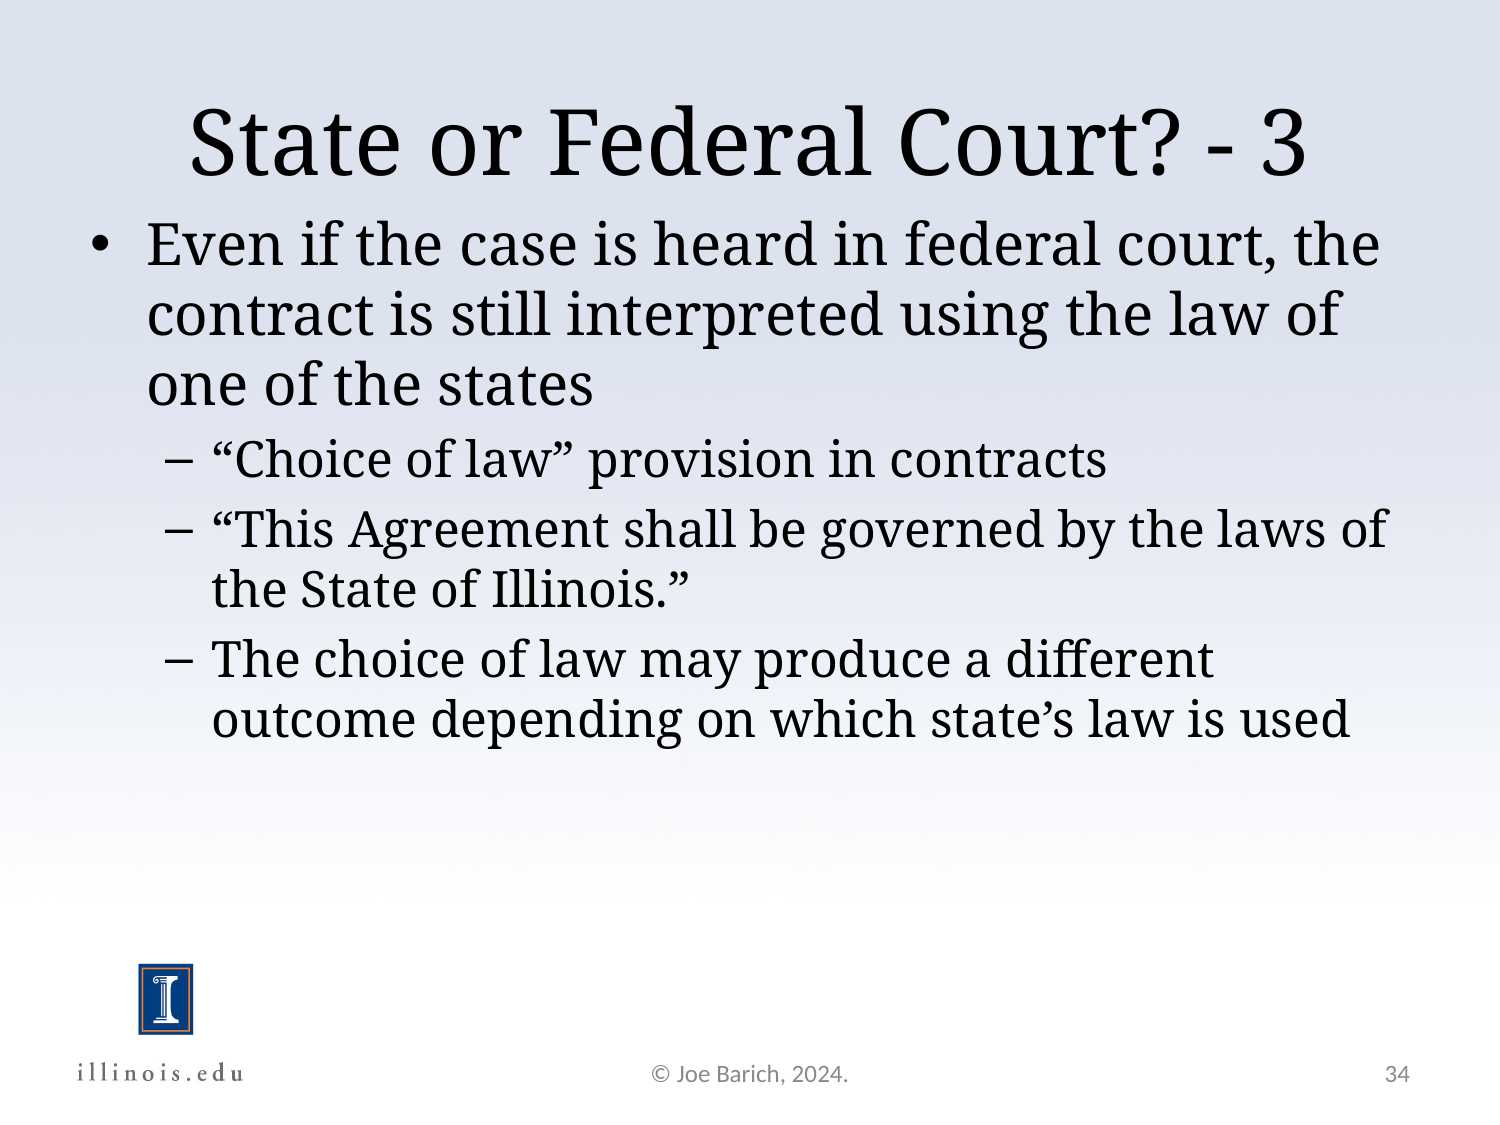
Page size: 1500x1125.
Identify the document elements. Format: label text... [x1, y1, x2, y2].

list Even if the case is heard in federal court, the contract is still interpreted using the law of one of the states “Choice of law” provision in contracts “This Agreement shall be governed by the laws of the State of Illinois.” The choice of law may produce a different outcome depending on which state’s law is used [74, 199, 1426, 988]
picture [0, 0, 1500, 1125]
slide_number 34 [1074, 1042, 1425, 1103]
title State or Federal Court? - 3 [74, 44, 1426, 199]
footer © Joe Barich, 2024. [512, 1042, 988, 1103]
